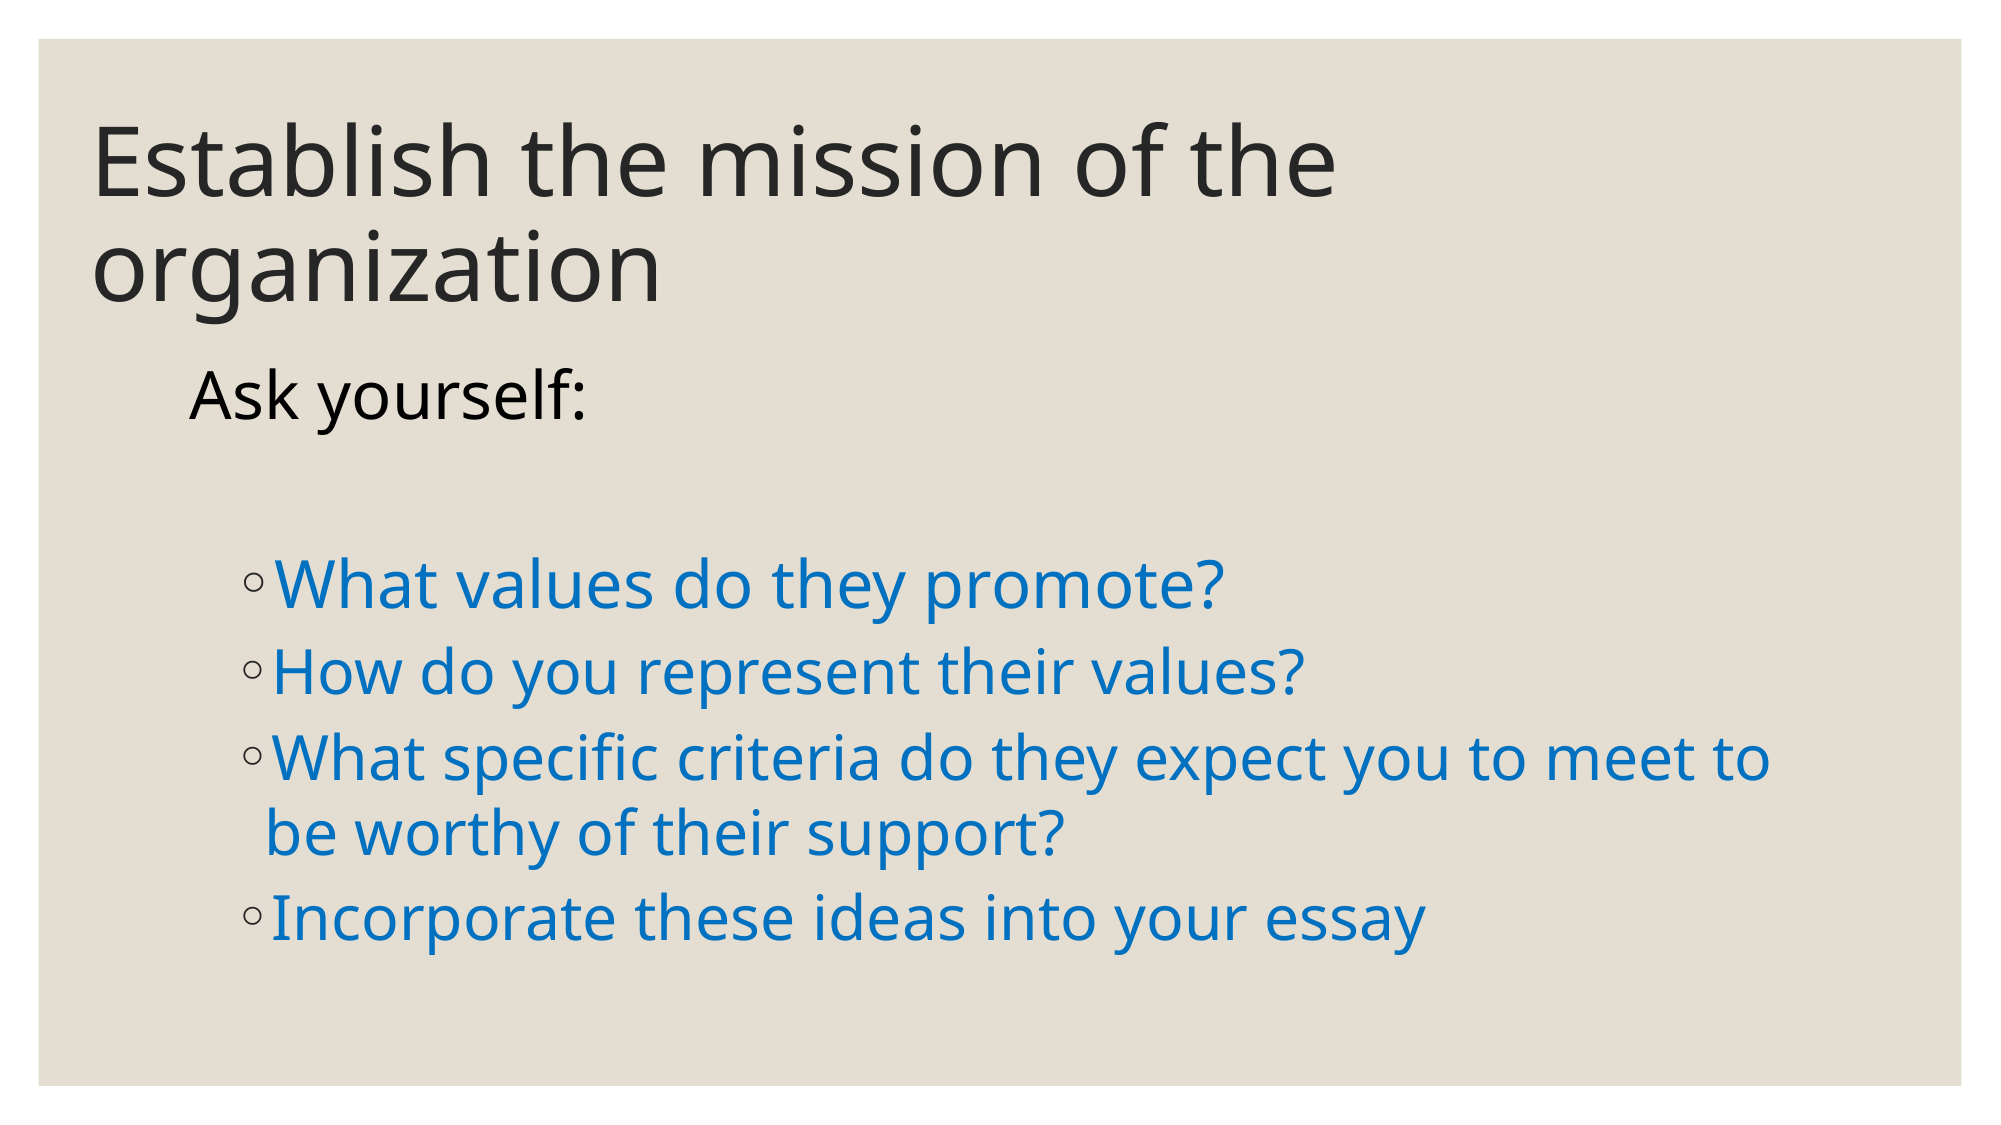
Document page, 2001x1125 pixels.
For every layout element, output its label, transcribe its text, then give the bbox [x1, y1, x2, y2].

title Establish the mission of the organization [75, 105, 1950, 331]
list Ask yourself: What values do they promote? How do you represent their values? What specific criteria do they expect you to meet to be worthy of their support? Incorporate these ideas into your essay [174, 345, 1825, 1068]
